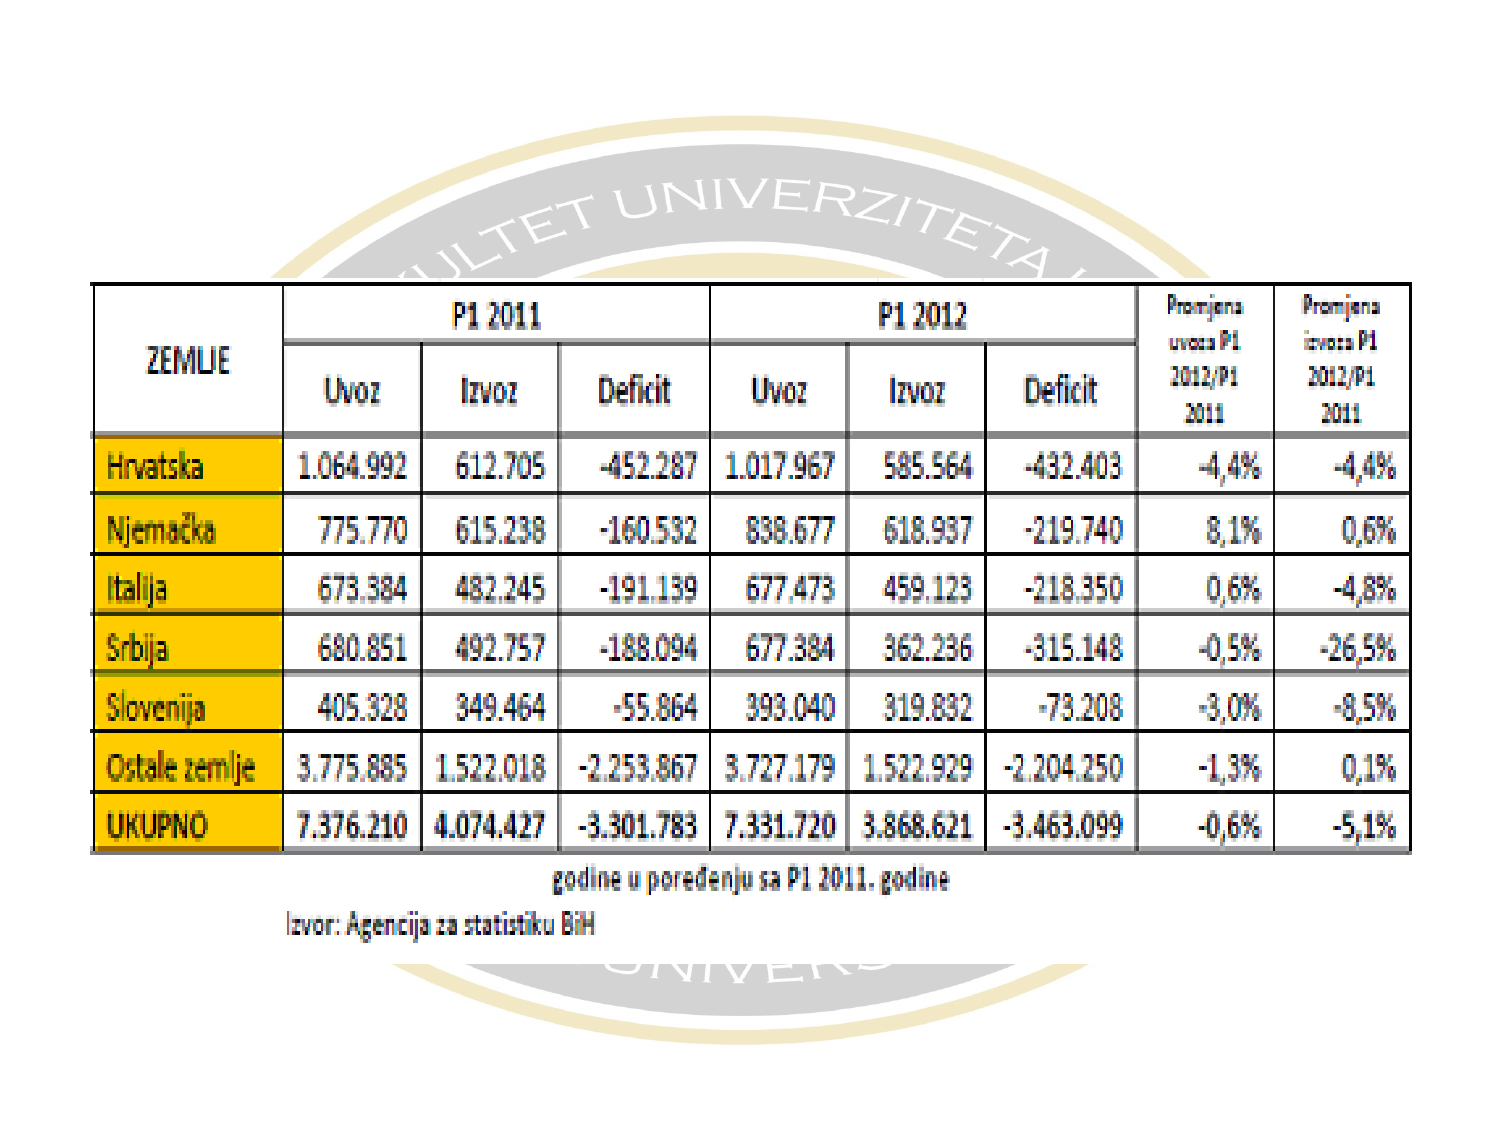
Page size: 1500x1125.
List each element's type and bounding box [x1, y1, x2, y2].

picture [88, 278, 1412, 965]
